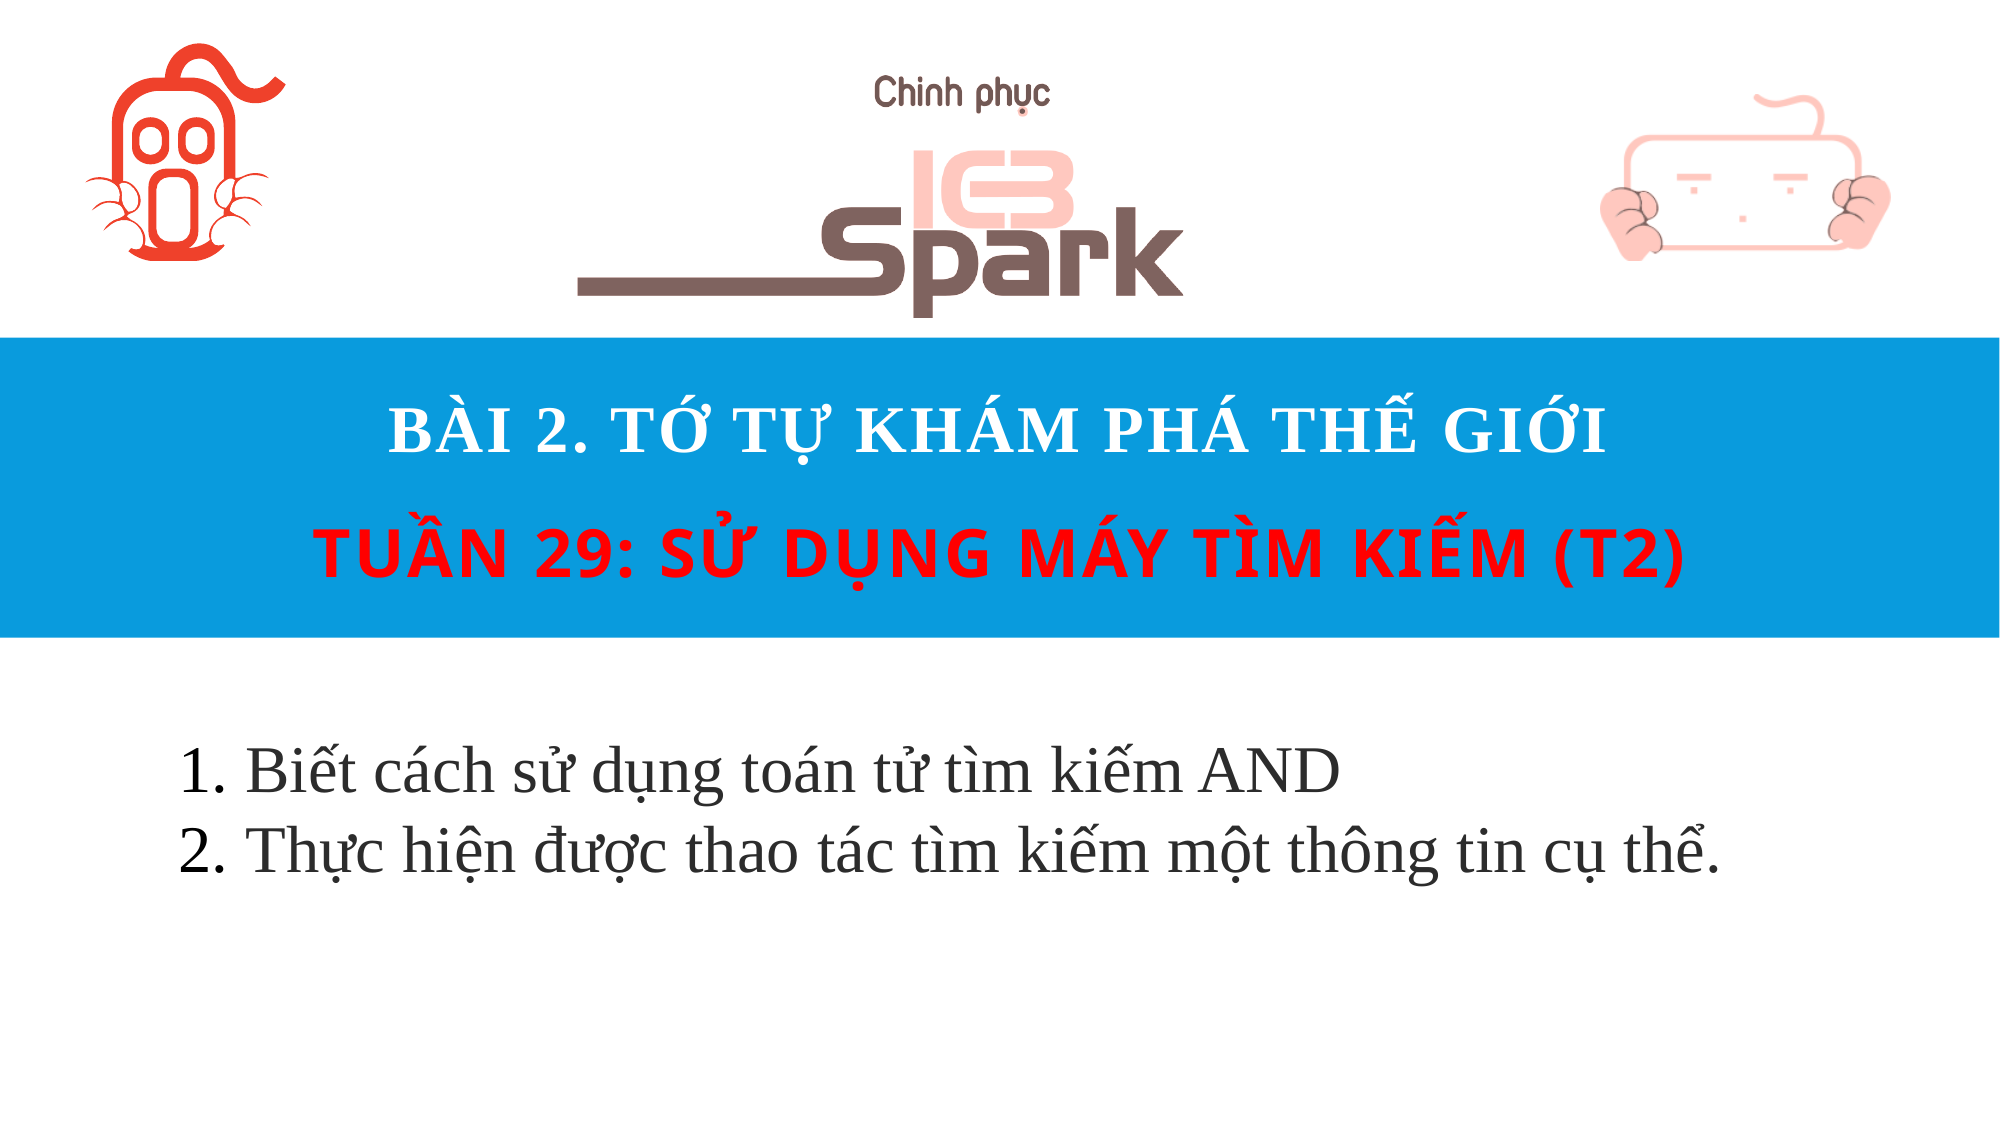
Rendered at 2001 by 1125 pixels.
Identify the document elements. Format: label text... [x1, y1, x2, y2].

text_box 1. Biết cách sử dụng toán tử tìm kiếm AND 2. Thực hiện được thao tác tìm kiếm một thông tin cụ thể. [163, 717, 1907, 893]
title Bài 2. Tớ tự khám phá thế giới Tuần 29: SỬ DỤNG Máy tìm kiếm (t2) [28, 345, 1972, 632]
